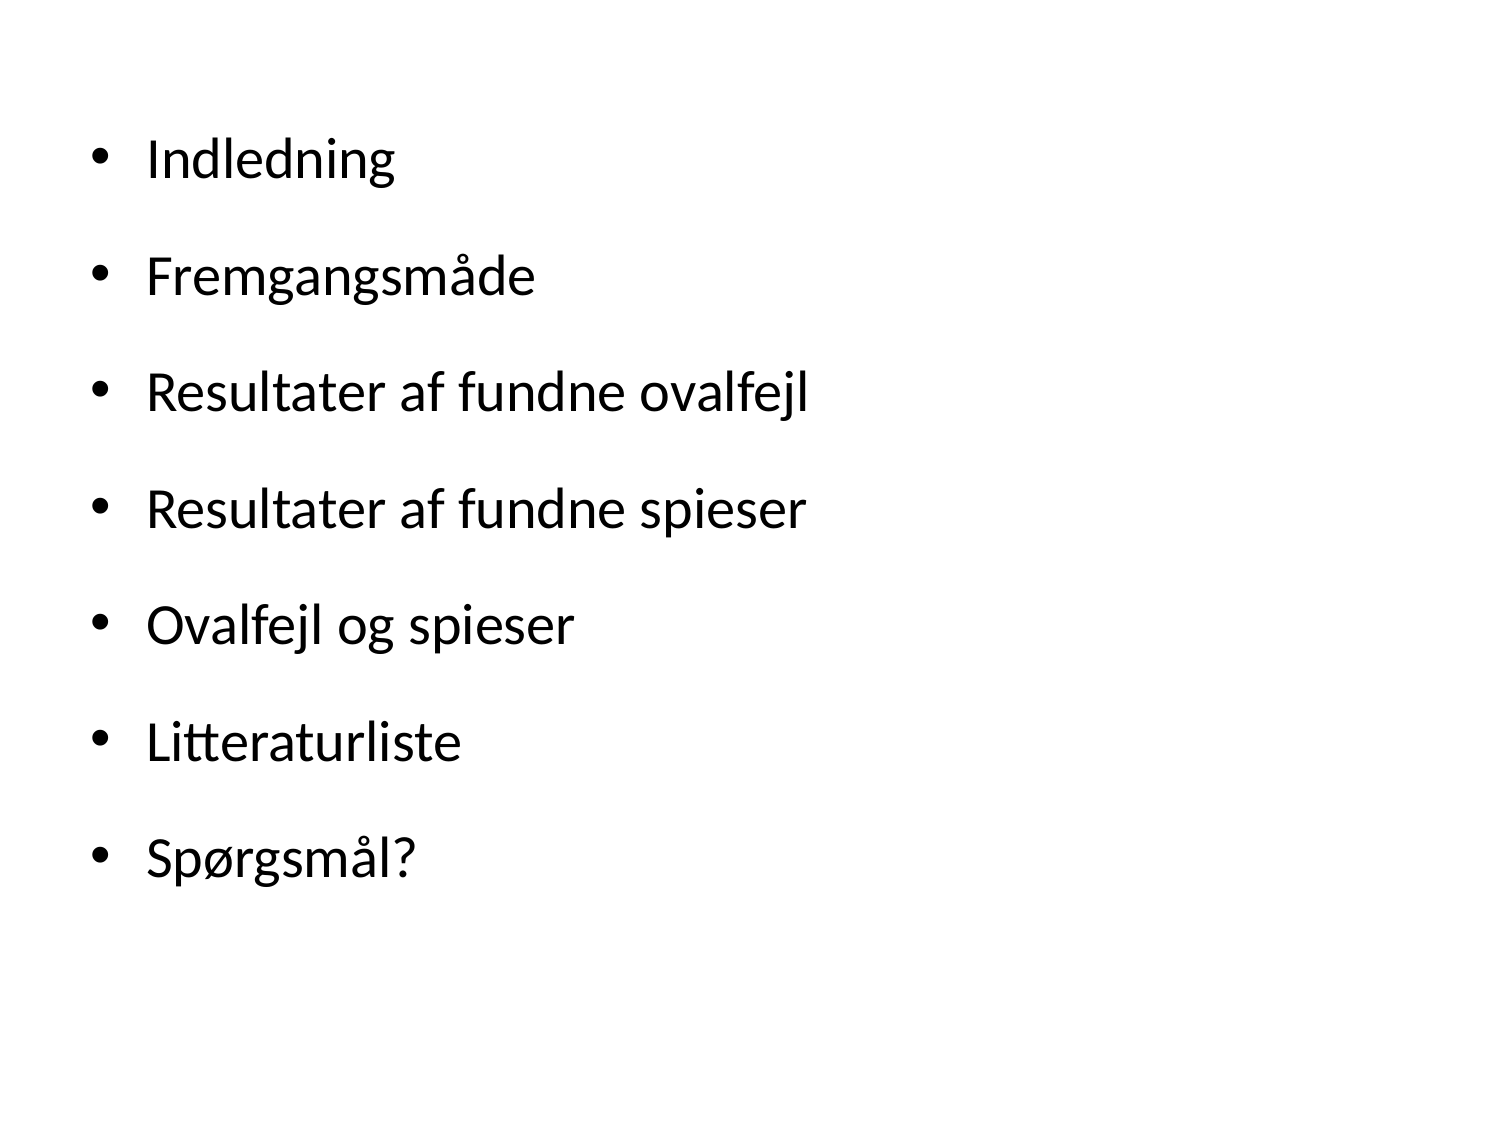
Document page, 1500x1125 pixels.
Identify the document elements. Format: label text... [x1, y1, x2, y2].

list Indledning Fremgangsmåde Resultater af fundne ovalfejl Resultater af fundne spieser Ovalfejl og spieser Litteraturliste Spørgsmål? [75, 78, 1300, 1062]
